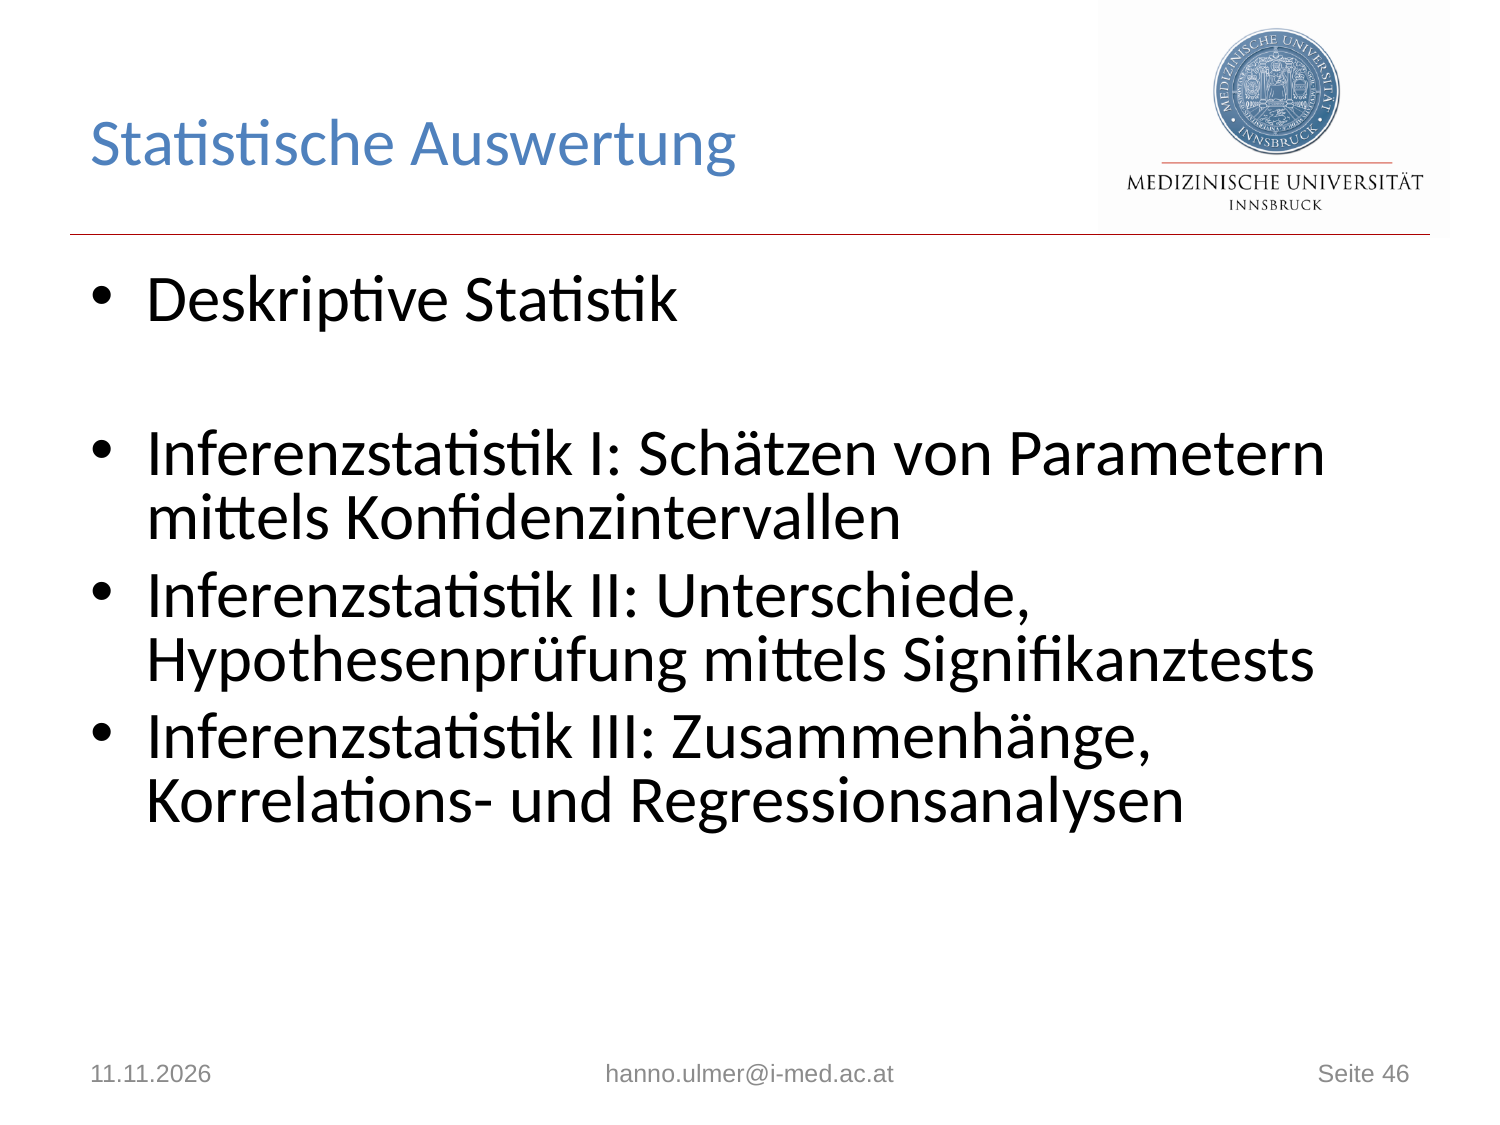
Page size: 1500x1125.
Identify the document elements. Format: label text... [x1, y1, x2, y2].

title Statistische Auswertung [75, 45, 1090, 233]
footer hanno.ulmer@i-med.ac.at [512, 1042, 988, 1103]
slide_number Seite 46 [1074, 1042, 1425, 1103]
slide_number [75, 1042, 425, 1103]
list Deskriptive Statistik Inferenzstatistik I: Schätzen von Parametern mittels Konfidenzintervallen Inferenzstatistik II: Unterschiede, Hypothesenprüfung mittels Signifikanztests Inferenzstatistik III: Zusammenhänge, Korrelations- und Regressionsanalysen [75, 262, 1425, 1043]
picture [1098, 0, 1450, 238]
